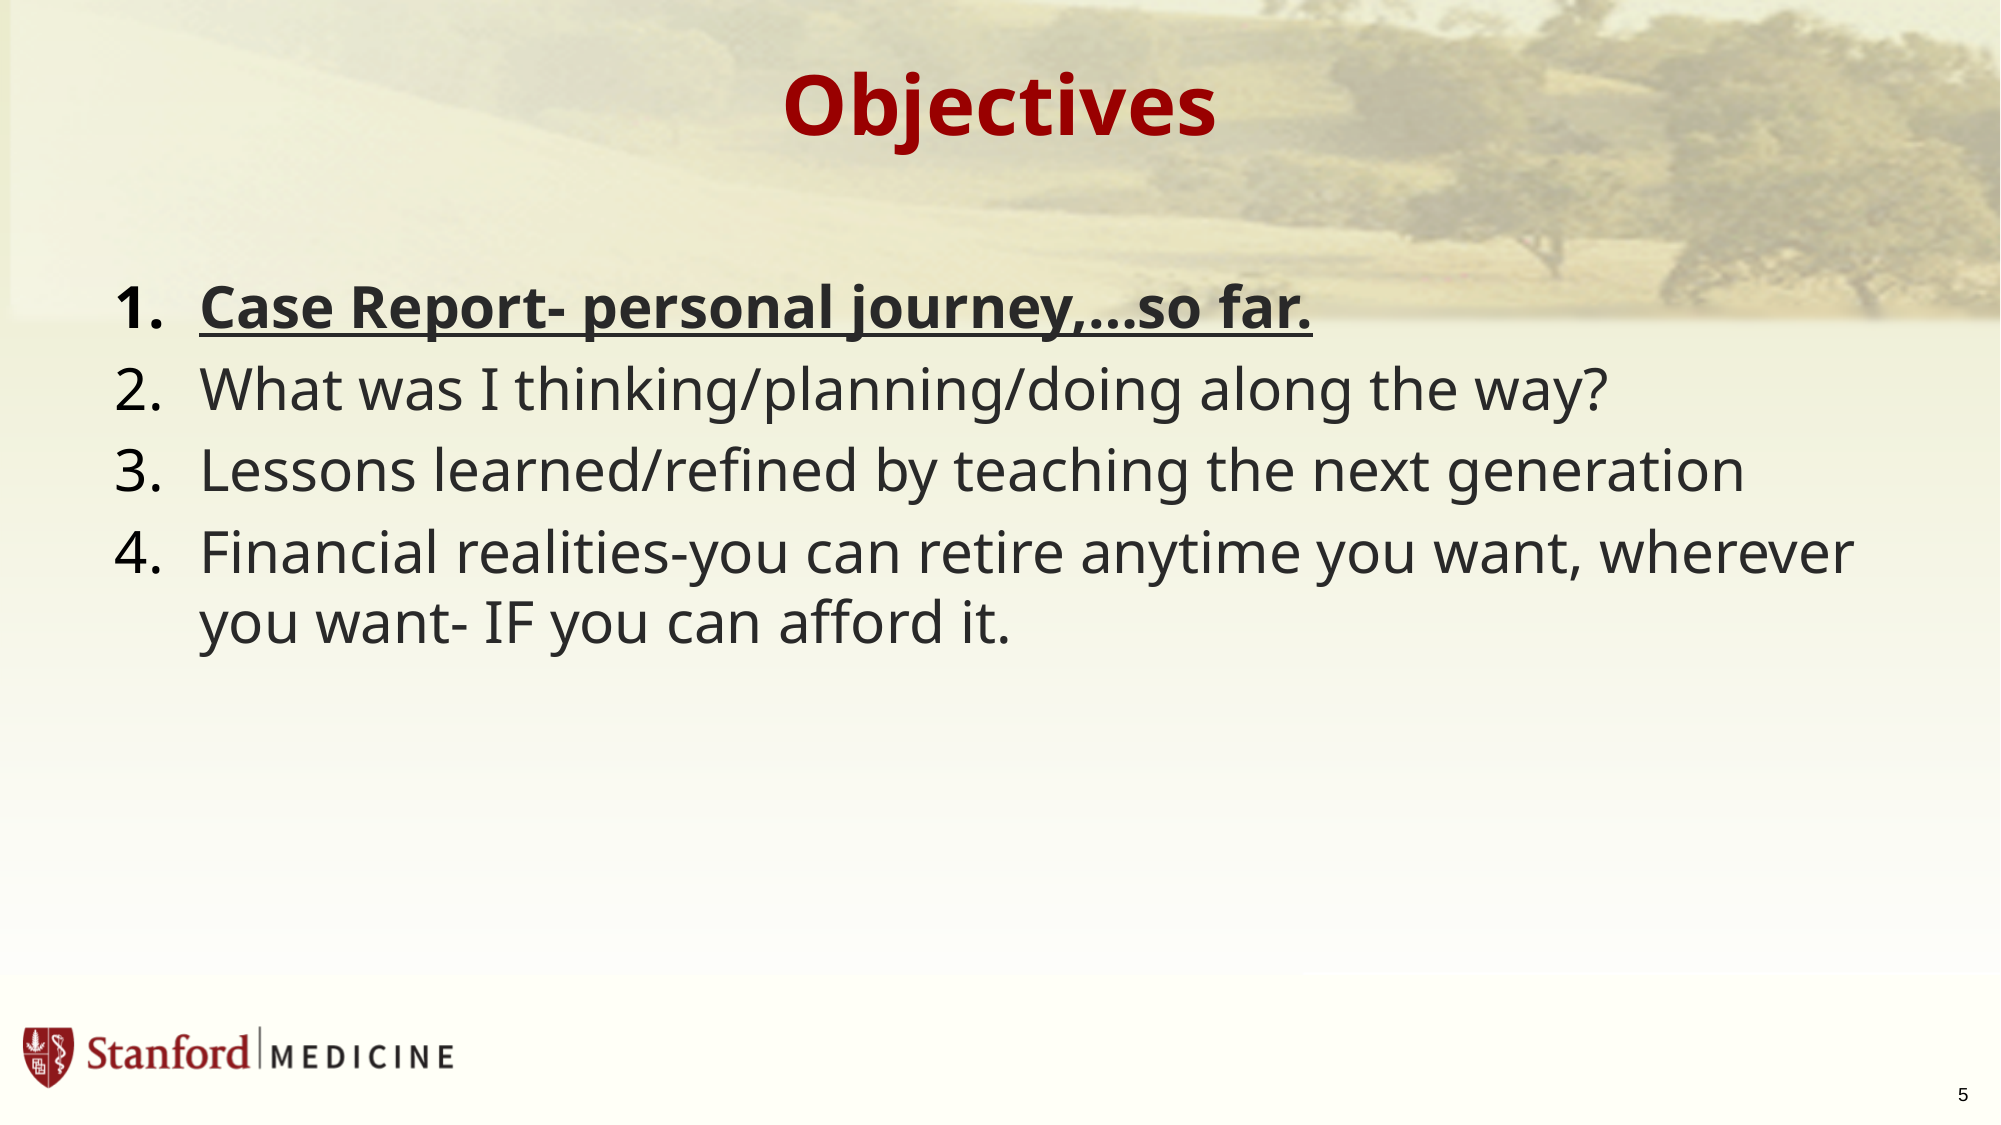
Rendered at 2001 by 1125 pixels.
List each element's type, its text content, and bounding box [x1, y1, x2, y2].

picture [0, 0, 2001, 1125]
list Case Report- personal journey,…so far. What was I thinking/planning/doing along the way? Lessons learned/refined by teaching the next generation Financial realities-you can retire anytime you want, wherever you want- IF you can afford it. [99, 262, 1900, 1005]
picture [16, 1014, 481, 1099]
title Objectives [0, 45, 2000, 233]
